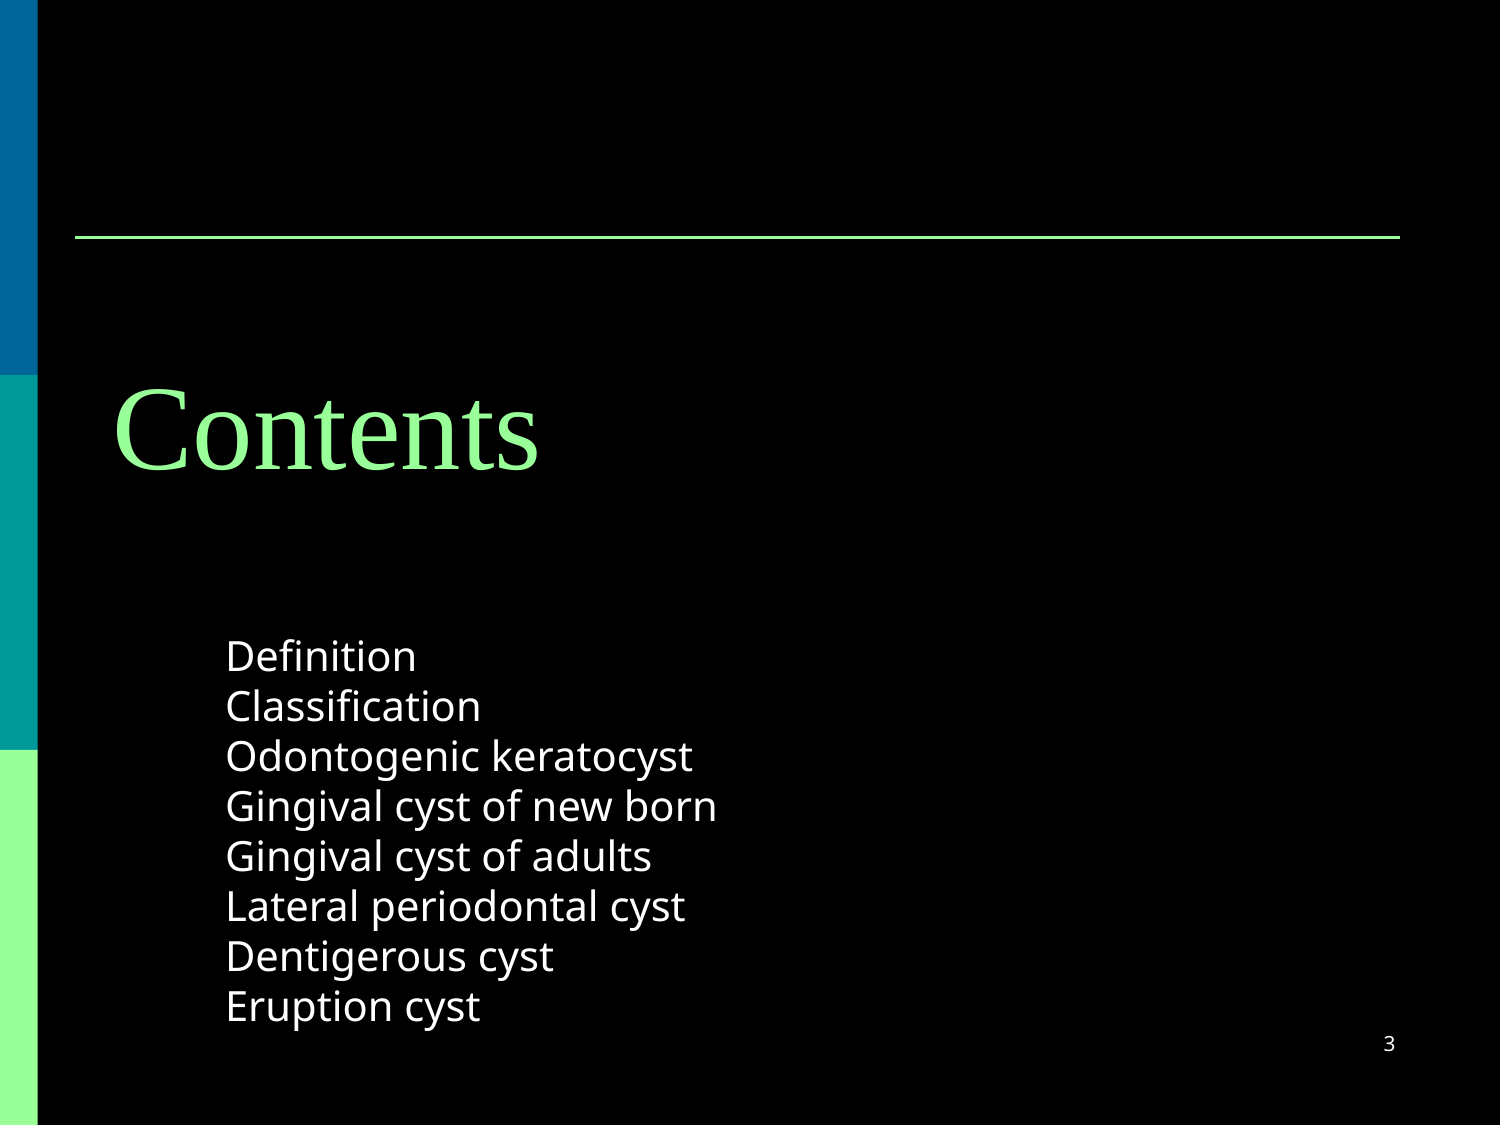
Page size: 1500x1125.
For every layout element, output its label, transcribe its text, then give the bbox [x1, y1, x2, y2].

title Contents [112, 348, 1388, 491]
slide_number 3 [1377, 1030, 1417, 1060]
subtitle Definition Classification Odontogenic keratocyst Gingival cyst of new born Gingival cyst of adults Lateral periodontal cyst Dentigerous cyst Eruption cyst [225, 630, 1275, 1125]
